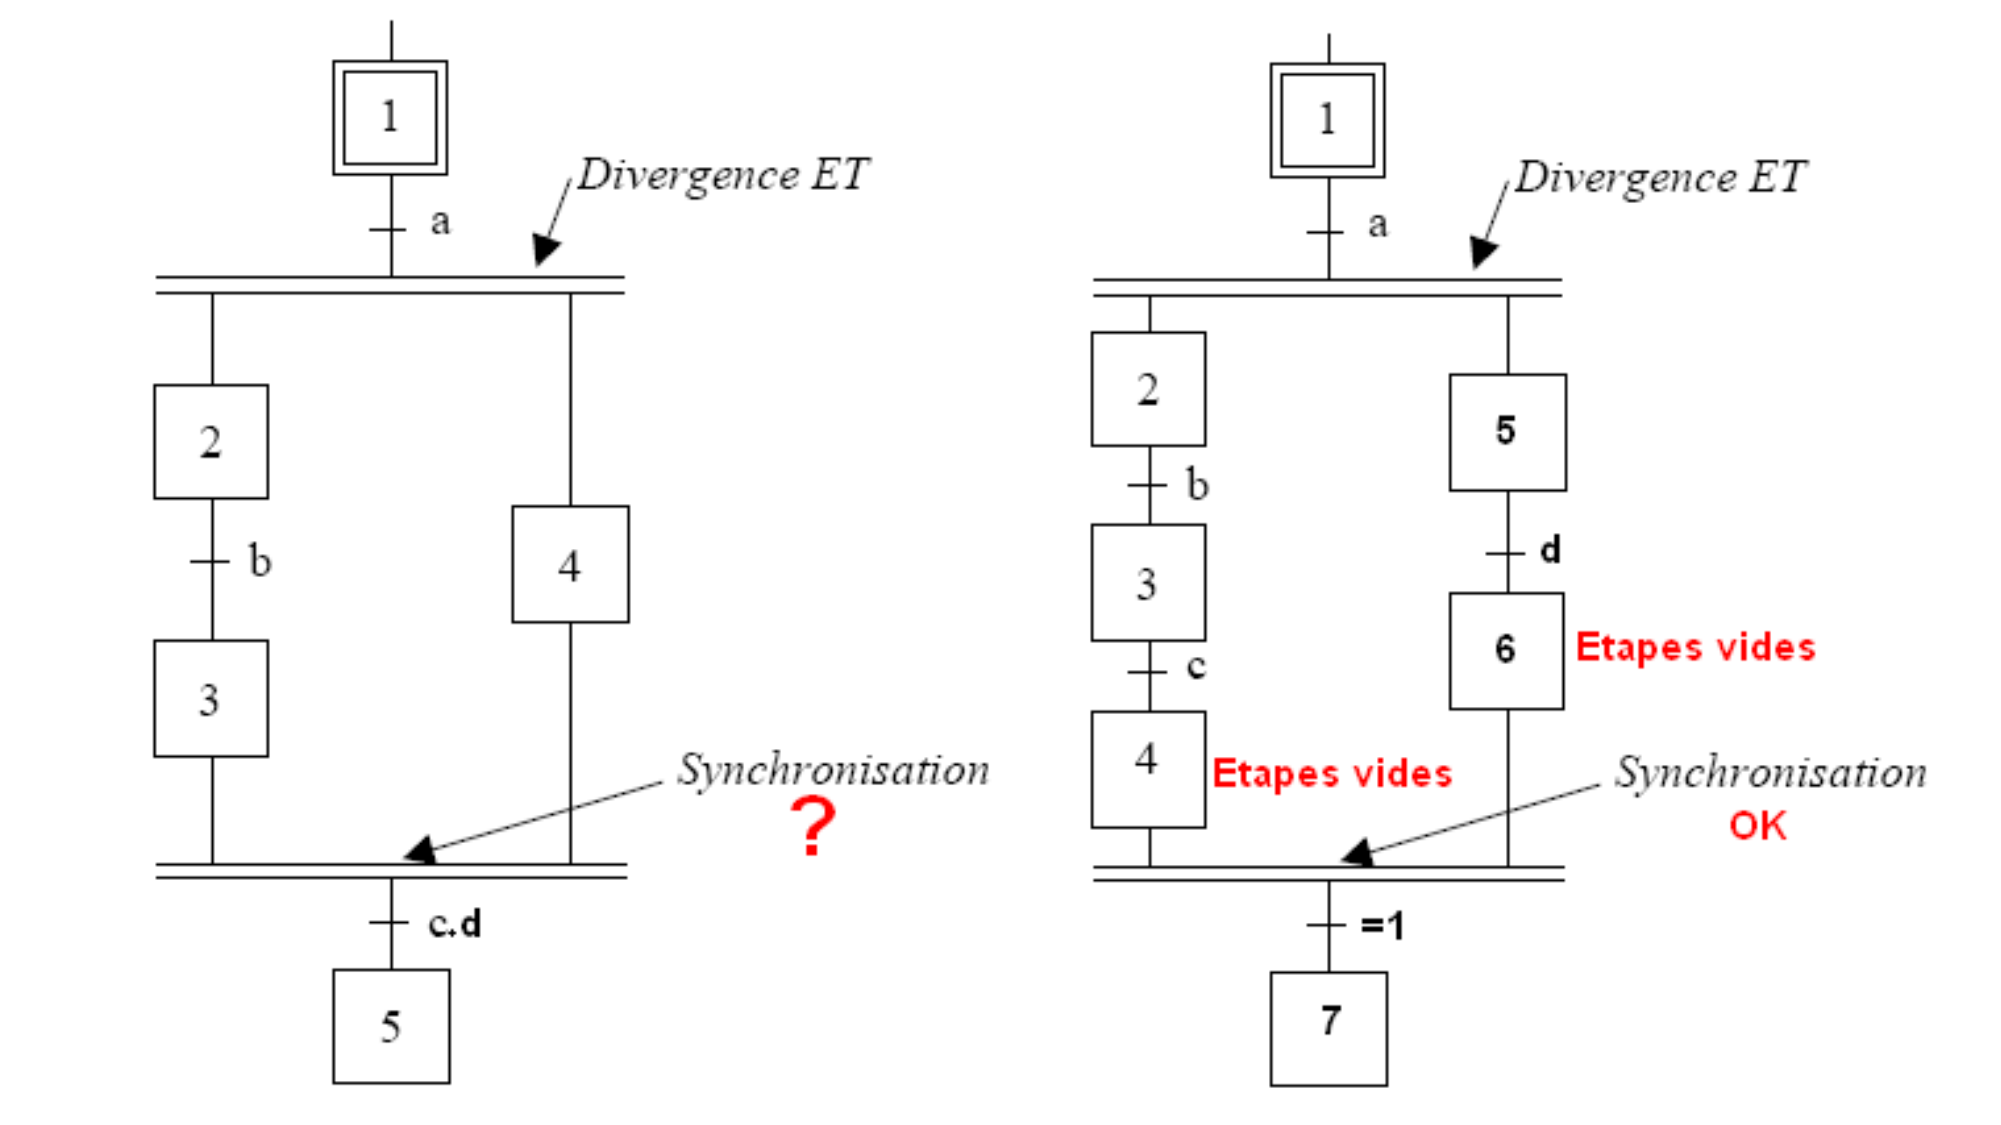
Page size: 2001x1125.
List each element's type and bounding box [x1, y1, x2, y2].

picture [111, 16, 1958, 1109]
